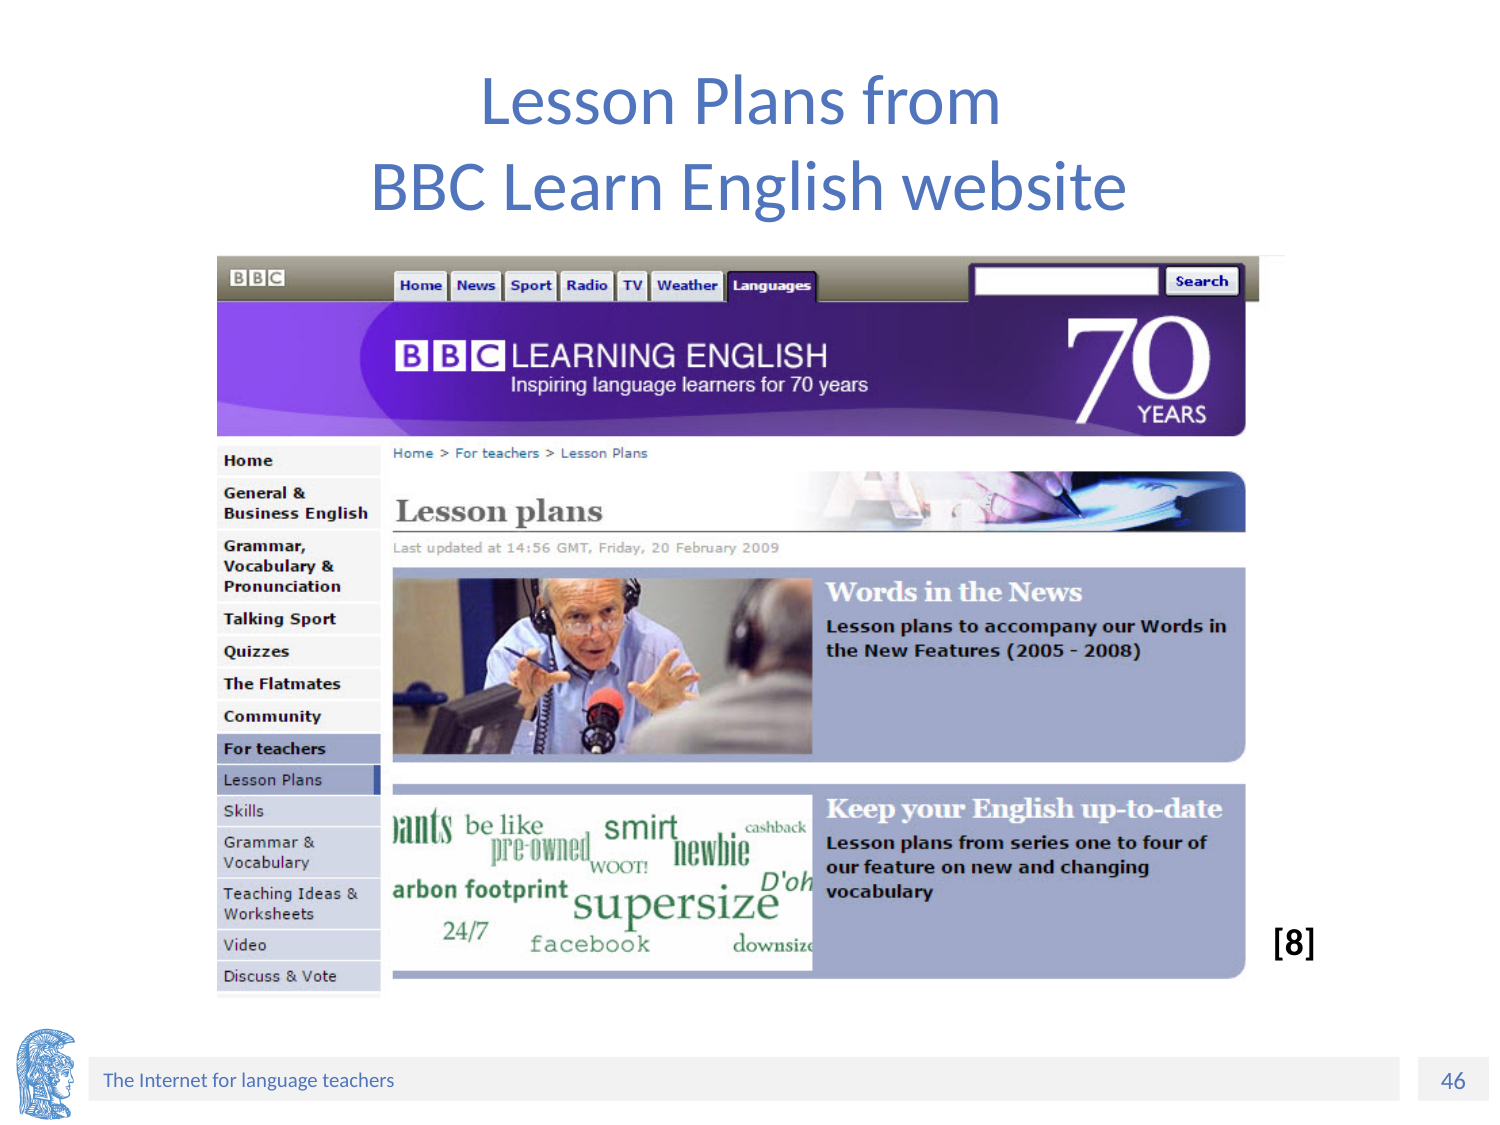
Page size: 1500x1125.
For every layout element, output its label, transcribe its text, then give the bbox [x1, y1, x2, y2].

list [217, 255, 1285, 999]
title Lesson Plans from BBC Learn English website [75, 45, 1425, 233]
text_box [8] [1288, 905, 1341, 976]
picture [9, 1025, 81, 1120]
